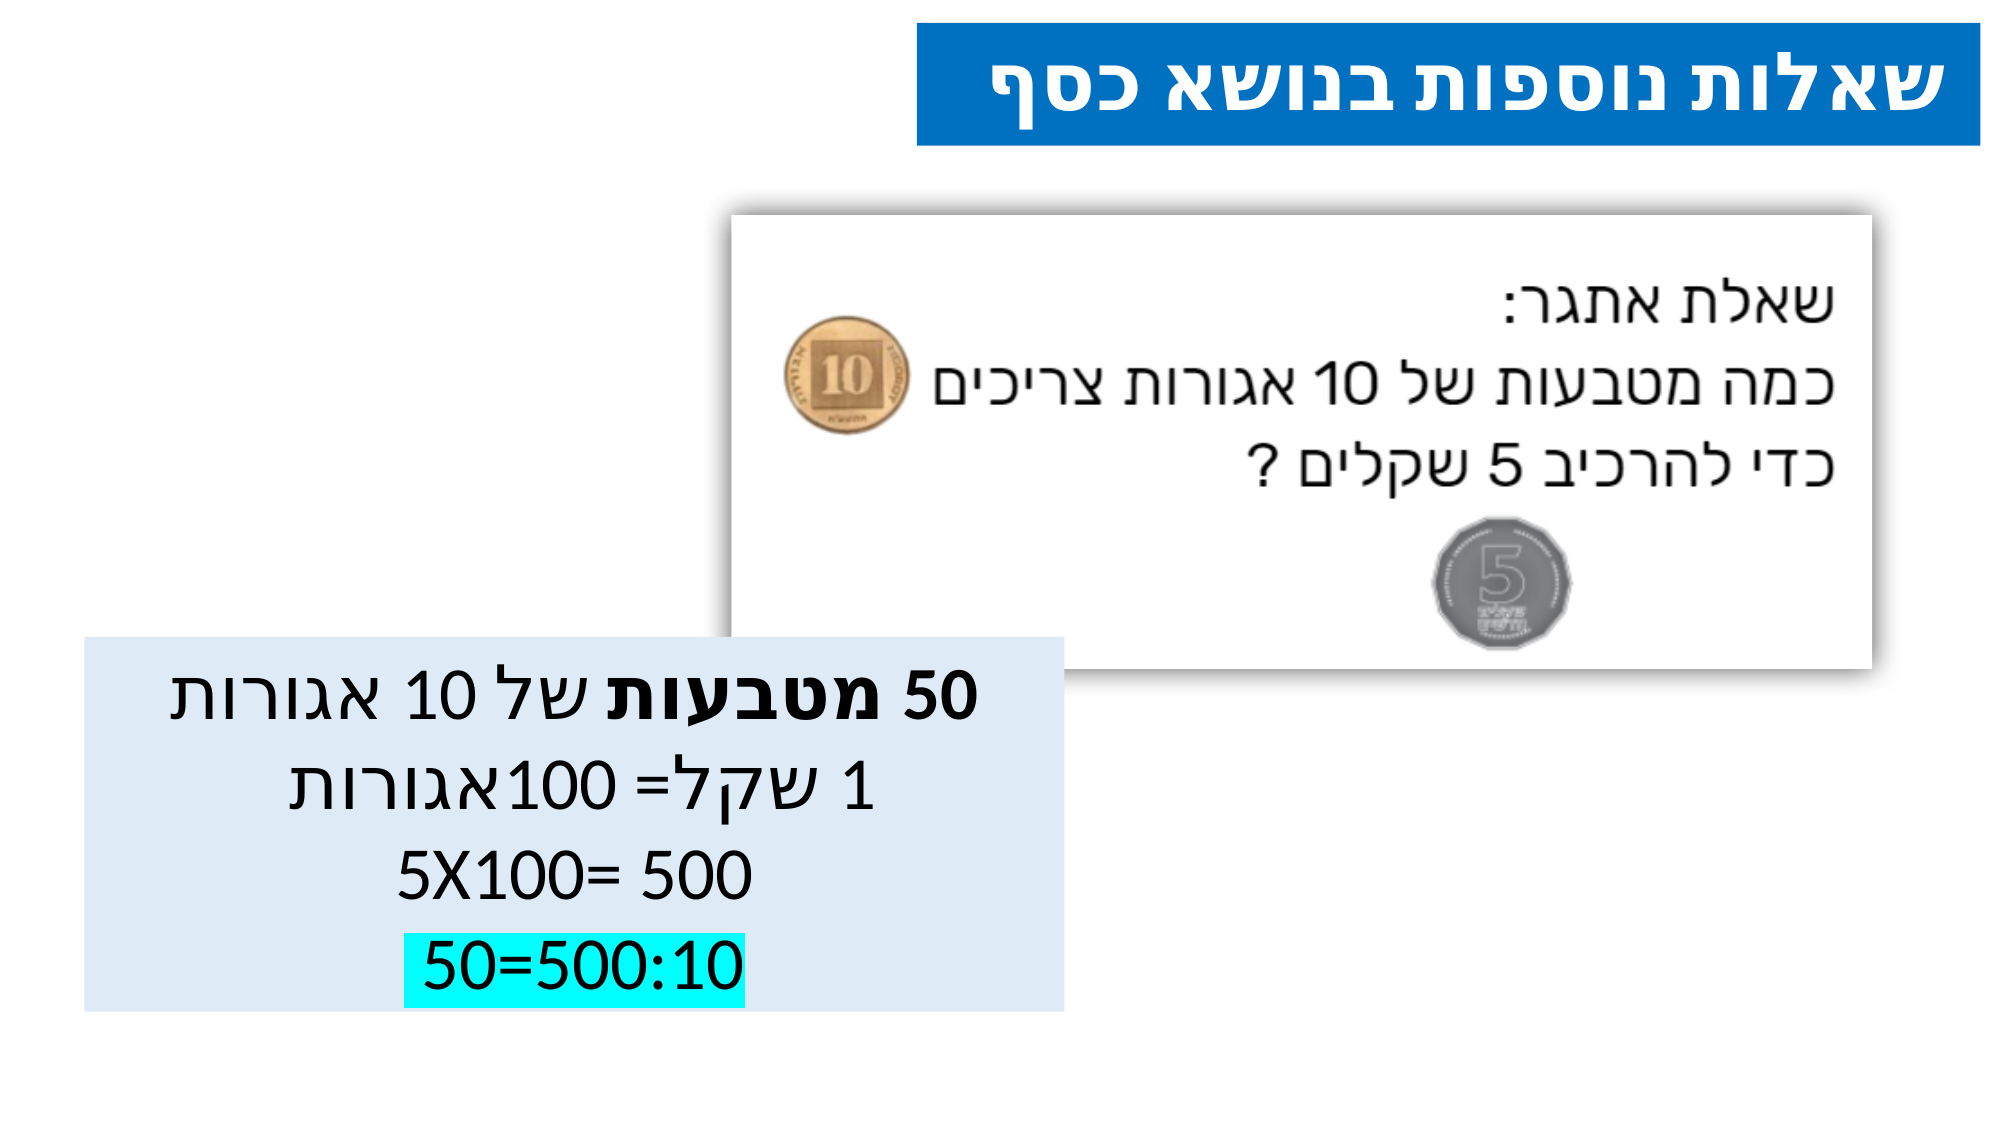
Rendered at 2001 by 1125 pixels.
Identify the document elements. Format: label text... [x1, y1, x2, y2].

text_box 50 מטבעות של 10 אגורות 1 שקל= 100אגורות 5X100= 500 500:10=50 [84, 636, 1065, 1012]
title שאלות נוספות בנושא כסף [916, 22, 1981, 146]
picture [731, 215, 1873, 669]
